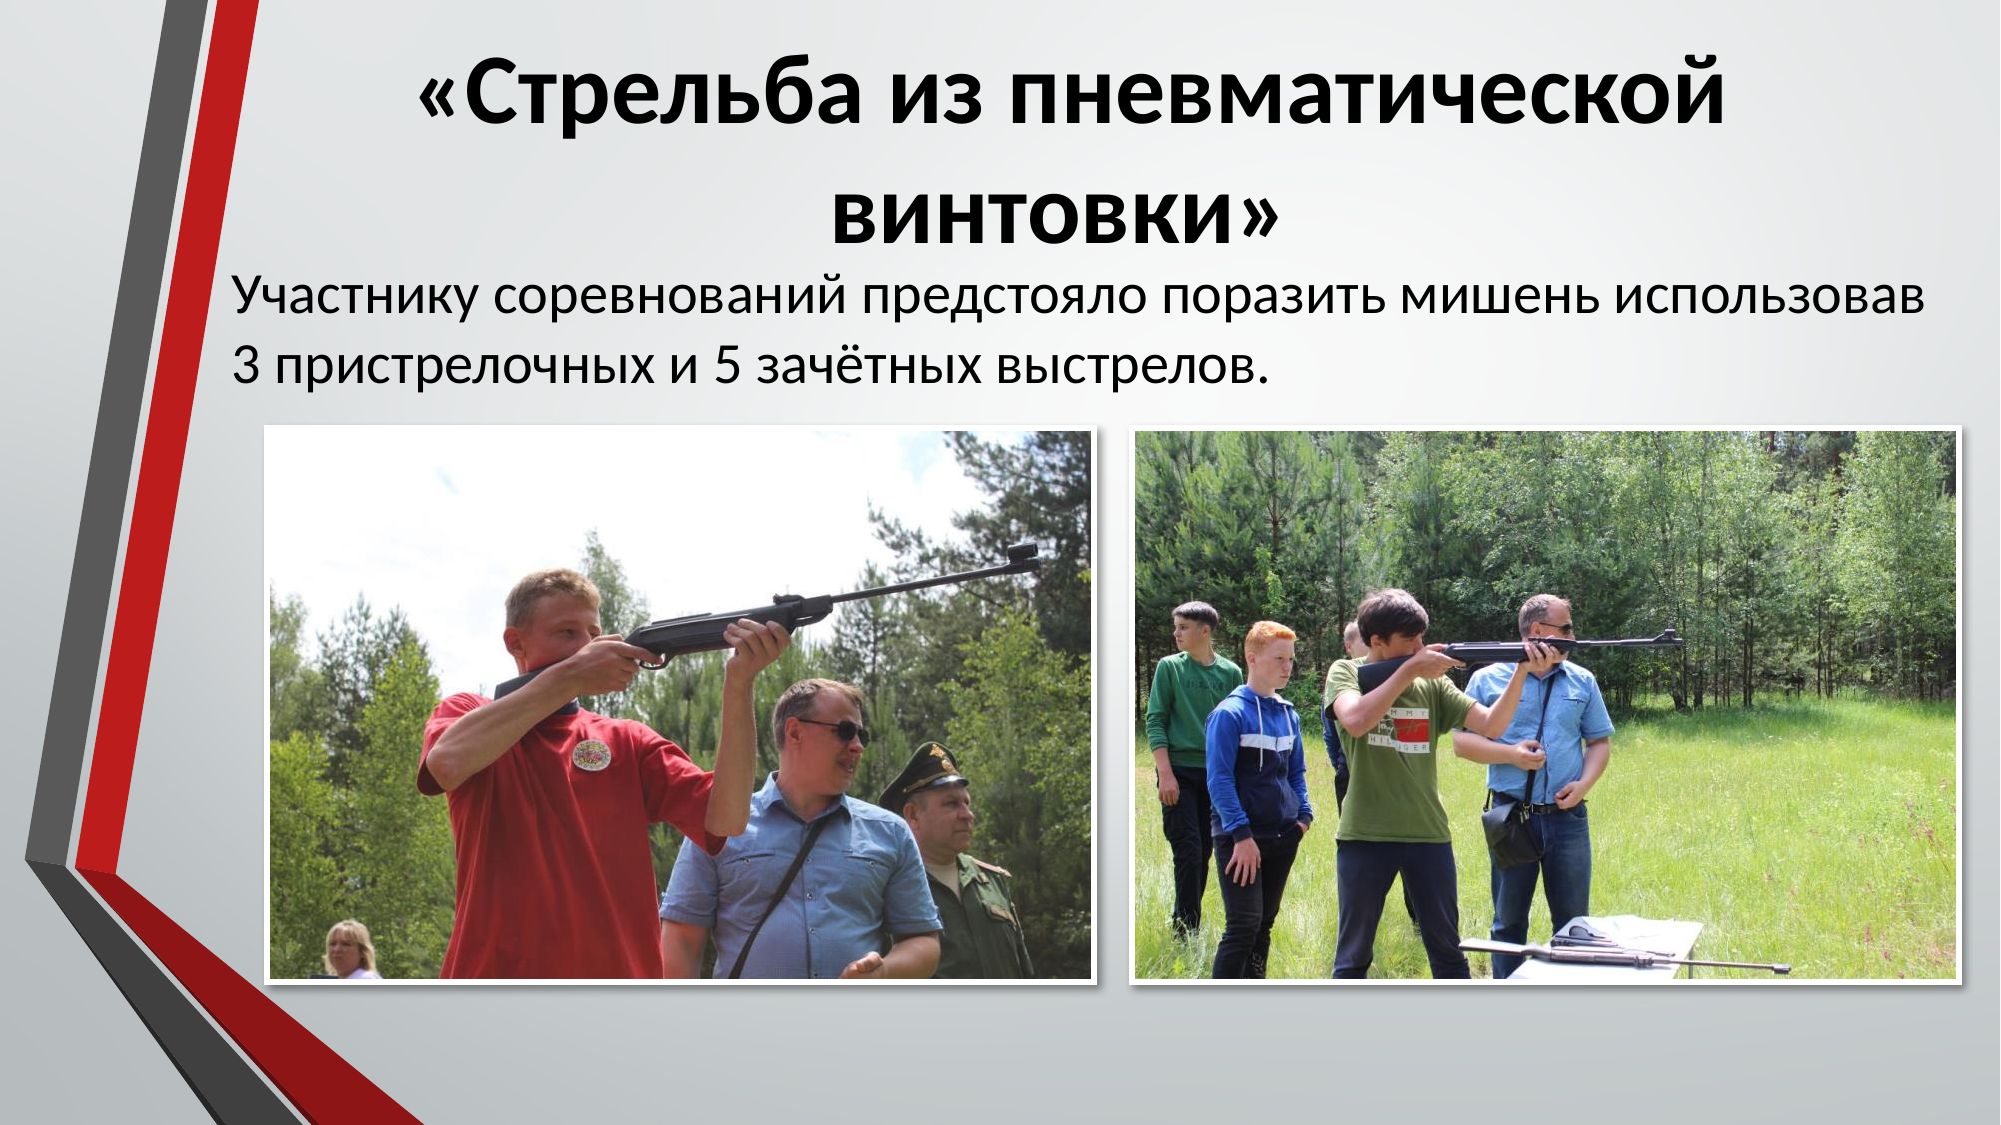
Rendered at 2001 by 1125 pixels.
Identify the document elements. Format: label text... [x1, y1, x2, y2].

text_box Участнику соревнований предстояло поразить мишень использовав 3 пристрелочных и 5 зачётных выстрелов. [217, 247, 1956, 403]
picture [270, 431, 1092, 979]
title «Стрельба из пневматической винтовки» [249, 0, 1893, 247]
picture [1134, 431, 1956, 979]
